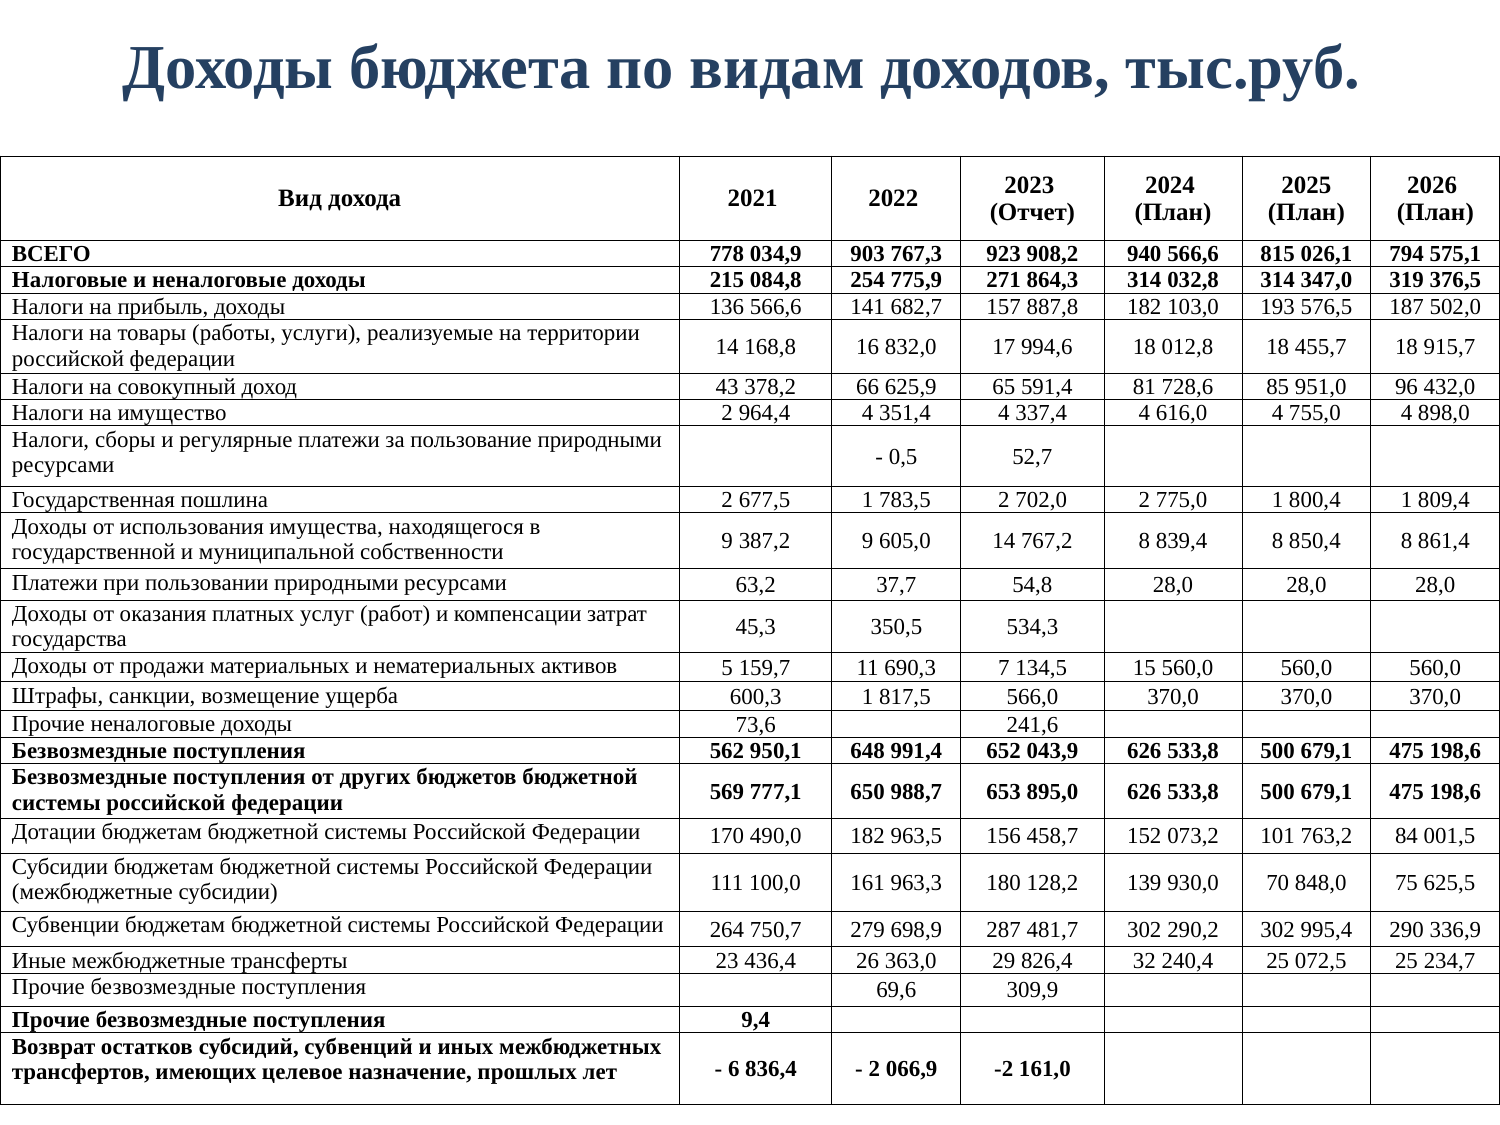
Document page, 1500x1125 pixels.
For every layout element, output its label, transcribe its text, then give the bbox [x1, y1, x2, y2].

table_cell 1 783,5 [832, 487, 960, 512]
table_cell 2 964,4 [680, 400, 831, 425]
table_cell 63,2 [680, 569, 831, 600]
table_cell [832, 711, 960, 737]
table_cell 11 690,3 [832, 653, 960, 681]
table_cell 28,0 [1243, 569, 1370, 600]
table_cell 14 168,8 [680, 320, 831, 373]
table_cell 69,6 [832, 974, 960, 1006]
table_cell 111 100,0 [680, 854, 831, 911]
table_cell 65 591,4 [961, 374, 1104, 399]
table_cell 161 963,3 [832, 854, 960, 911]
table_cell 370,0 [1105, 682, 1242, 710]
table_cell 18 915,7 [1371, 320, 1499, 373]
table_cell 271 864,3 [961, 267, 1104, 293]
table_cell 903 767,3 [832, 241, 960, 266]
table_cell 4 898,0 [1371, 400, 1499, 425]
table_cell 17 994,6 [961, 320, 1104, 373]
table_cell 279 698,9 [832, 912, 960, 946]
table_cell Государственная пошлина [1, 487, 679, 512]
table_cell 52,7 [961, 426, 1104, 486]
table_cell 4 616,0 [1105, 400, 1242, 425]
table_cell 73,6 [680, 711, 831, 737]
table_cell 794 575,1 [1371, 241, 1499, 266]
table_cell 475 198,6 [1371, 764, 1499, 818]
table_cell Налоги на прибыль, доходы [1, 294, 679, 319]
table_cell 2 677,5 [680, 487, 831, 512]
table_header 2024 (План) [1105, 157, 1242, 240]
table_cell Дотации бюджетам бюджетной системы Российской Федерации [1, 819, 679, 853]
table_cell 14 767,2 [961, 513, 1104, 568]
table_cell 370,0 [1371, 682, 1499, 710]
table_cell [1243, 426, 1370, 486]
table_cell Иные межбюджетные трансферты [1, 947, 679, 973]
table_cell 43 378,2 [680, 374, 831, 399]
table_cell 560,0 [1371, 653, 1499, 681]
table_cell 1 809,4 [1371, 487, 1499, 512]
table_cell 314 347,0 [1243, 267, 1370, 293]
table_cell 652 043,9 [961, 738, 1104, 763]
table_cell 7 134,5 [961, 653, 1104, 681]
table_cell Платежи при пользовании природными ресурсами [1, 569, 679, 600]
table_cell 25 072,5 [1243, 947, 1370, 973]
table_cell 66 625,9 [832, 374, 960, 399]
table_cell 1 817,5 [832, 682, 960, 710]
table_cell Прочие неналоговые доходы [1, 711, 679, 737]
table_cell 2 702,0 [961, 487, 1104, 512]
table_cell 37,7 [832, 569, 960, 600]
table_cell Субвенции бюджетам бюджетной системы Российской Федерации [1, 912, 679, 946]
table_cell 139 930,0 [1105, 854, 1242, 911]
table_cell 15 560,0 [1105, 653, 1242, 681]
table_cell 29 826,4 [961, 947, 1104, 973]
table_cell [1243, 601, 1370, 652]
table_cell 9 605,0 [832, 513, 960, 568]
table_cell 560,0 [1243, 653, 1370, 681]
table_cell 28,0 [1371, 569, 1499, 600]
table_cell 157 887,8 [961, 294, 1104, 319]
table_cell Доходы от использования имущества, находящегося в государственной и муниципальной собственности [1, 513, 679, 568]
table_cell 9,4 [680, 1007, 831, 1032]
table_cell 923 908,2 [961, 241, 1104, 266]
table_cell 4 337,4 [961, 400, 1104, 425]
table_cell [1105, 1033, 1242, 1104]
table_header 2026 (План) [1371, 157, 1499, 240]
table_cell 45,3 [680, 601, 831, 652]
table_cell Налоговые и неналоговые доходы [1, 267, 679, 293]
table_header 2025 (План) [1243, 157, 1370, 240]
table_cell 500 679,1 [1243, 764, 1370, 818]
table_cell [1105, 974, 1242, 1006]
table_cell 500 679,1 [1243, 738, 1370, 763]
table_cell [1243, 974, 1370, 1006]
table_cell - 2 066,9 [832, 1033, 960, 1104]
table_cell 75 625,5 [1371, 854, 1499, 911]
table_cell 16 832,0 [832, 320, 960, 373]
table_cell 264 750,7 [680, 912, 831, 946]
table_cell Налоги на товары (работы, услуги), реализуемые на территории российской федерации [1, 320, 679, 373]
table_cell 182 103,0 [1105, 294, 1242, 319]
table_cell 290 336,9 [1371, 912, 1499, 946]
table_cell 778 034,9 [680, 241, 831, 266]
table_cell 187 502,0 [1371, 294, 1499, 319]
table_cell Налоги на имущество [1, 400, 679, 425]
table_cell 815 026,1 [1243, 241, 1370, 266]
table_cell 170 490,0 [680, 819, 831, 853]
table_cell 215 084,8 [680, 267, 831, 293]
table_cell 302 995,4 [1243, 912, 1370, 946]
table_cell 180 128,2 [961, 854, 1104, 911]
table_cell Прочие безвозмездные поступления [1, 1007, 679, 1032]
table_cell [680, 426, 831, 486]
table_cell [1371, 601, 1499, 652]
table_cell [1243, 1033, 1370, 1104]
table_cell 26 363,0 [832, 947, 960, 973]
table_cell [1105, 1007, 1242, 1032]
table_cell 314 032,8 [1105, 267, 1242, 293]
table_cell 141 682,7 [832, 294, 960, 319]
table_cell [1371, 711, 1499, 737]
table_cell 600,3 [680, 682, 831, 710]
table_cell 534,3 [961, 601, 1104, 652]
table_cell 940 566,6 [1105, 241, 1242, 266]
table_cell [1105, 601, 1242, 652]
table_cell 25 234,7 [1371, 947, 1499, 973]
table_header 2022 [832, 157, 960, 240]
table_cell 569 777,1 [680, 764, 831, 818]
table_cell Возврат остатков субсидий, субвенций и иных межбюджетных трансфертов, имеющих целевое назначение, прошлых лет [1, 1033, 679, 1104]
table_cell Безвозмездные поступления [1, 738, 679, 763]
table_cell 18 455,7 [1243, 320, 1370, 373]
table_cell 9 387,2 [680, 513, 831, 568]
table_cell 8 839,4 [1105, 513, 1242, 568]
table_cell 566,0 [961, 682, 1104, 710]
text_box Доходы бюджета по видам доходов, тыс.руб. [0, 19, 1500, 109]
table_cell [1371, 426, 1499, 486]
table_cell 54,8 [961, 569, 1104, 600]
table_cell 84 001,5 [1371, 819, 1499, 853]
table_cell [1105, 426, 1242, 486]
table_cell 70 848,0 [1243, 854, 1370, 911]
table_cell 81 728,6 [1105, 374, 1242, 399]
table_cell [1371, 1033, 1499, 1104]
table_cell 152 073,2 [1105, 819, 1242, 853]
table_cell 302 290,2 [1105, 912, 1242, 946]
table_cell [1243, 1007, 1370, 1032]
table_cell 648 991,4 [832, 738, 960, 763]
table_cell 350,5 [832, 601, 960, 652]
table_cell 626 533,8 [1105, 738, 1242, 763]
table_cell 1 800,4 [1243, 487, 1370, 512]
table_cell 85 951,0 [1243, 374, 1370, 399]
table_cell - 0,5 [832, 426, 960, 486]
table_header 2023 (Отчет) [961, 157, 1104, 240]
table_cell 182 963,5 [832, 819, 960, 853]
table_cell 96 432,0 [1371, 374, 1499, 399]
table_cell 5 159,7 [680, 653, 831, 681]
table_cell 370,0 [1243, 682, 1370, 710]
table_cell 653 895,0 [961, 764, 1104, 818]
table_cell 2 775,0 [1105, 487, 1242, 512]
table_cell 193 576,5 [1243, 294, 1370, 319]
table_cell 101 763,2 [1243, 819, 1370, 853]
table_cell 23 436,4 [680, 947, 831, 973]
table_cell [832, 1007, 960, 1032]
table_cell 18 012,8 [1105, 320, 1242, 373]
table_cell Доходы от продажи материальных и нематериальных активов [1, 653, 679, 681]
table_cell 241,6 [961, 711, 1104, 737]
table_cell 136 566,6 [680, 294, 831, 319]
table_cell 287 481,7 [961, 912, 1104, 946]
table_cell 254 775,9 [832, 267, 960, 293]
table_cell Доходы от оказания платных услуг (работ) и компенсации затрат государства [1, 601, 679, 652]
table_cell [1243, 711, 1370, 737]
table_header Вид дохода [1, 157, 679, 240]
table_cell Безвозмездные поступления от других бюджетов бюджетной системы российской федерации [1, 764, 679, 818]
table_cell ВСЕГО [1, 241, 679, 266]
table_cell Штрафы, санкции, возмещение ущерба [1, 682, 679, 710]
table_cell Прочие безвозмездные поступления [1, 974, 679, 1006]
table_cell - 6 836,4 [680, 1033, 831, 1104]
table_cell 626 533,8 [1105, 764, 1242, 818]
table_cell Налоги, сборы и регулярные платежи за пользование природными ресурсами [1, 426, 679, 486]
table_cell [1371, 974, 1499, 1006]
table_cell Субсидии бюджетам бюджетной системы Российской Федерации (межбюджетные субсидии) [1, 854, 679, 911]
table_cell 8 861,4 [1371, 513, 1499, 568]
table_cell 319 376,5 [1371, 267, 1499, 293]
table_cell [961, 1007, 1104, 1032]
table_cell 4 755,0 [1243, 400, 1370, 425]
table_header 2021 [680, 157, 831, 240]
table_cell -2 161,0 [961, 1033, 1104, 1104]
table_cell 32 240,4 [1105, 947, 1242, 973]
table_cell [1105, 711, 1242, 737]
table_cell 28,0 [1105, 569, 1242, 600]
table_cell 650 988,7 [832, 764, 960, 818]
table_cell 309,9 [961, 974, 1104, 1006]
table_cell 4 351,4 [832, 400, 960, 425]
table_cell [680, 974, 831, 1006]
table_cell [1371, 1007, 1499, 1032]
table_cell 475 198,6 [1371, 738, 1499, 763]
table_cell 156 458,7 [961, 819, 1104, 853]
table_cell Налоги на совокупный доход [1, 374, 679, 399]
table_cell 8 850,4 [1243, 513, 1370, 568]
table_cell 562 950,1 [680, 738, 831, 763]
